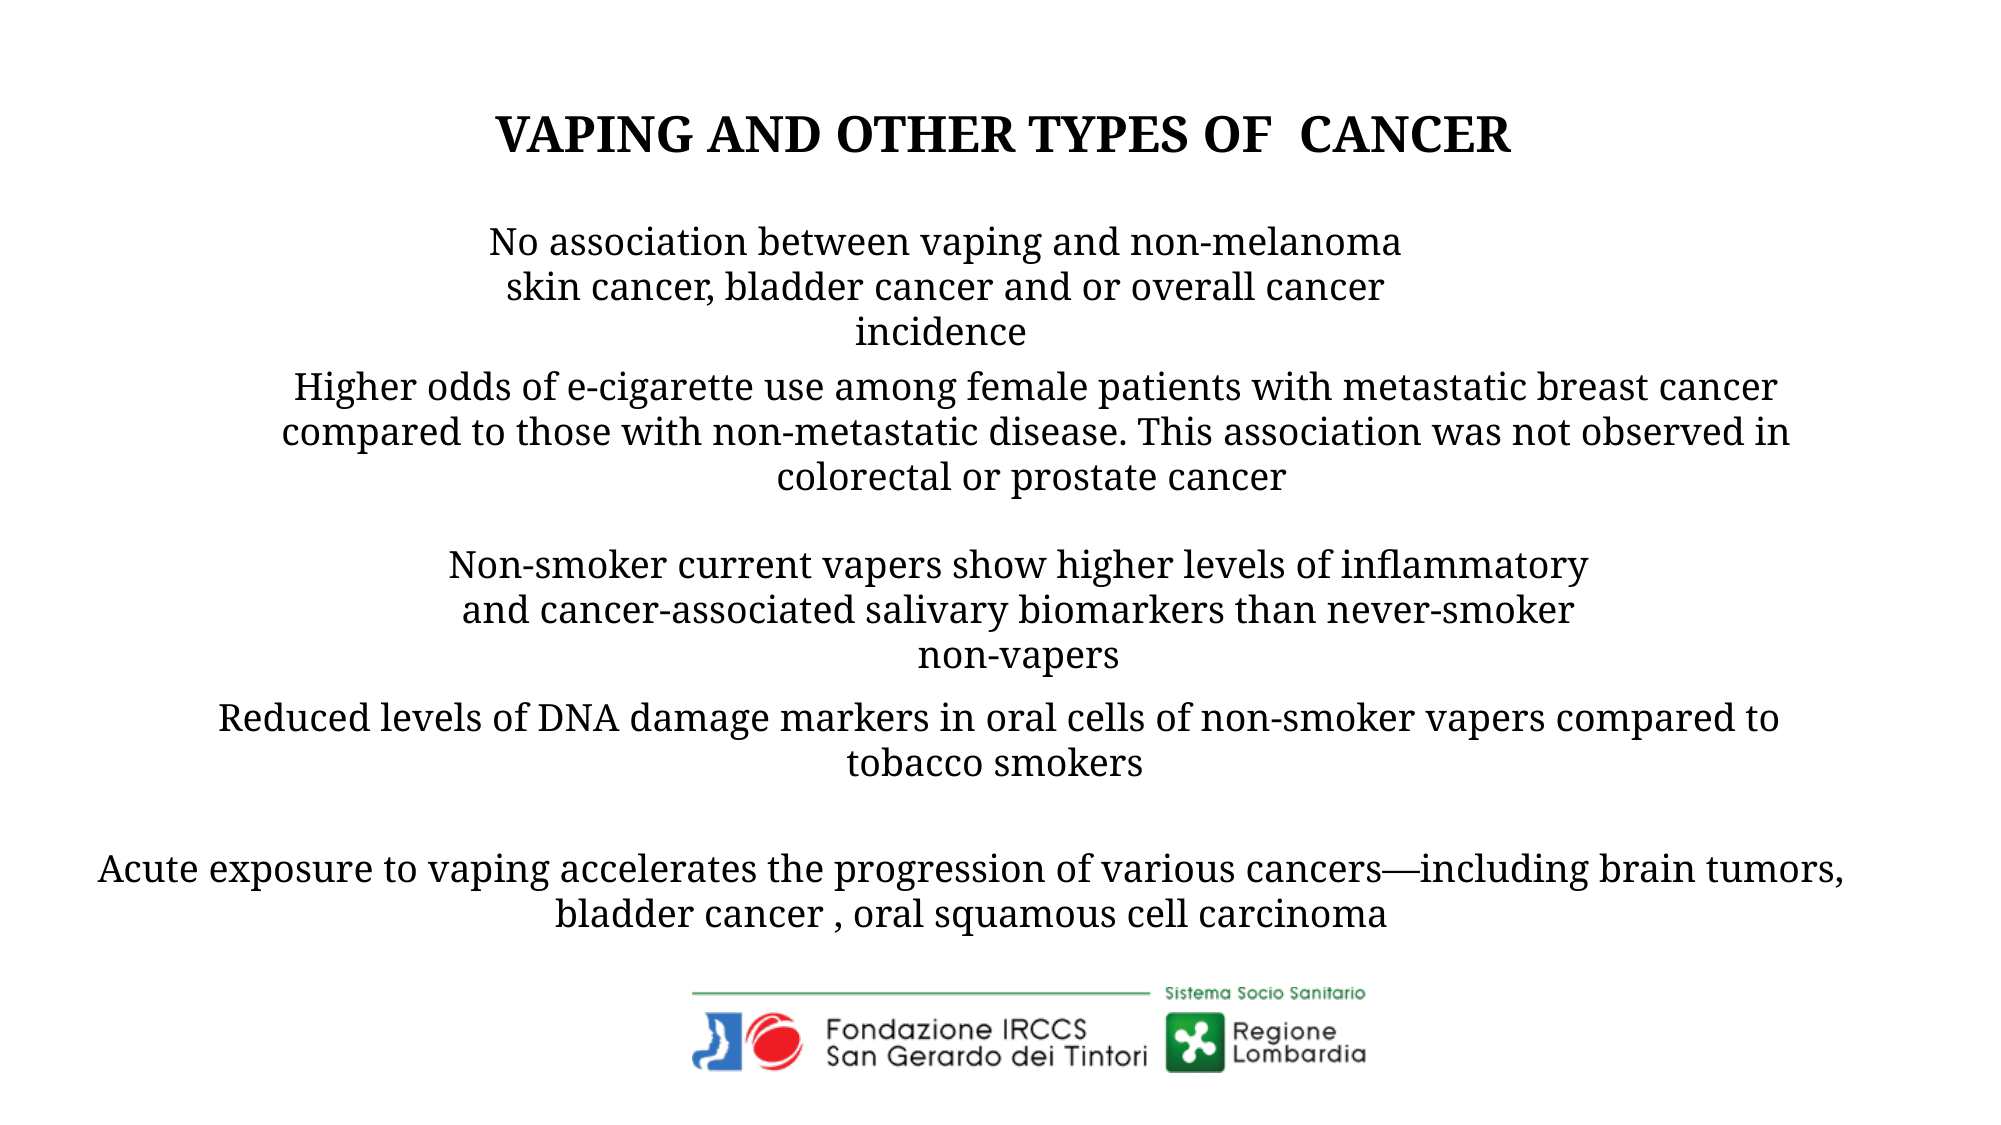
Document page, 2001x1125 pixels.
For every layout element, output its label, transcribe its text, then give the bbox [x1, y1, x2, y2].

picture [692, 987, 1367, 1073]
text_box No association between vaping and non-melanoma skin cancer, bladder cancer and or overall cancer incidence [432, 210, 1460, 355]
text_box VAPING AND OTHER TYPES OF CANCER [480, 95, 1579, 171]
title [150, 349, 1850, 591]
text_box Acute exposure to vaping accelerates the progression of various cancers—including brain tumors, bladder cancer , oral squamous cell carcinoma [31, 837, 1913, 1033]
text_box Non-smoker current vapers show higher levels of inflammatory and cancer-associated salivary biomarkers than never-smoker non-vapers [409, 533, 1629, 686]
text_box Reduced levels of DNA damage markers in oral cells of non-smoker vapers compared to tobacco smokers [190, 686, 1810, 792]
text_box Higher odds of e-cigarette use among female patients with metastatic breast cancer compared to those with non-metastatic disease. This association was not observed in colorectal or prostate cancer [229, 355, 1845, 506]
